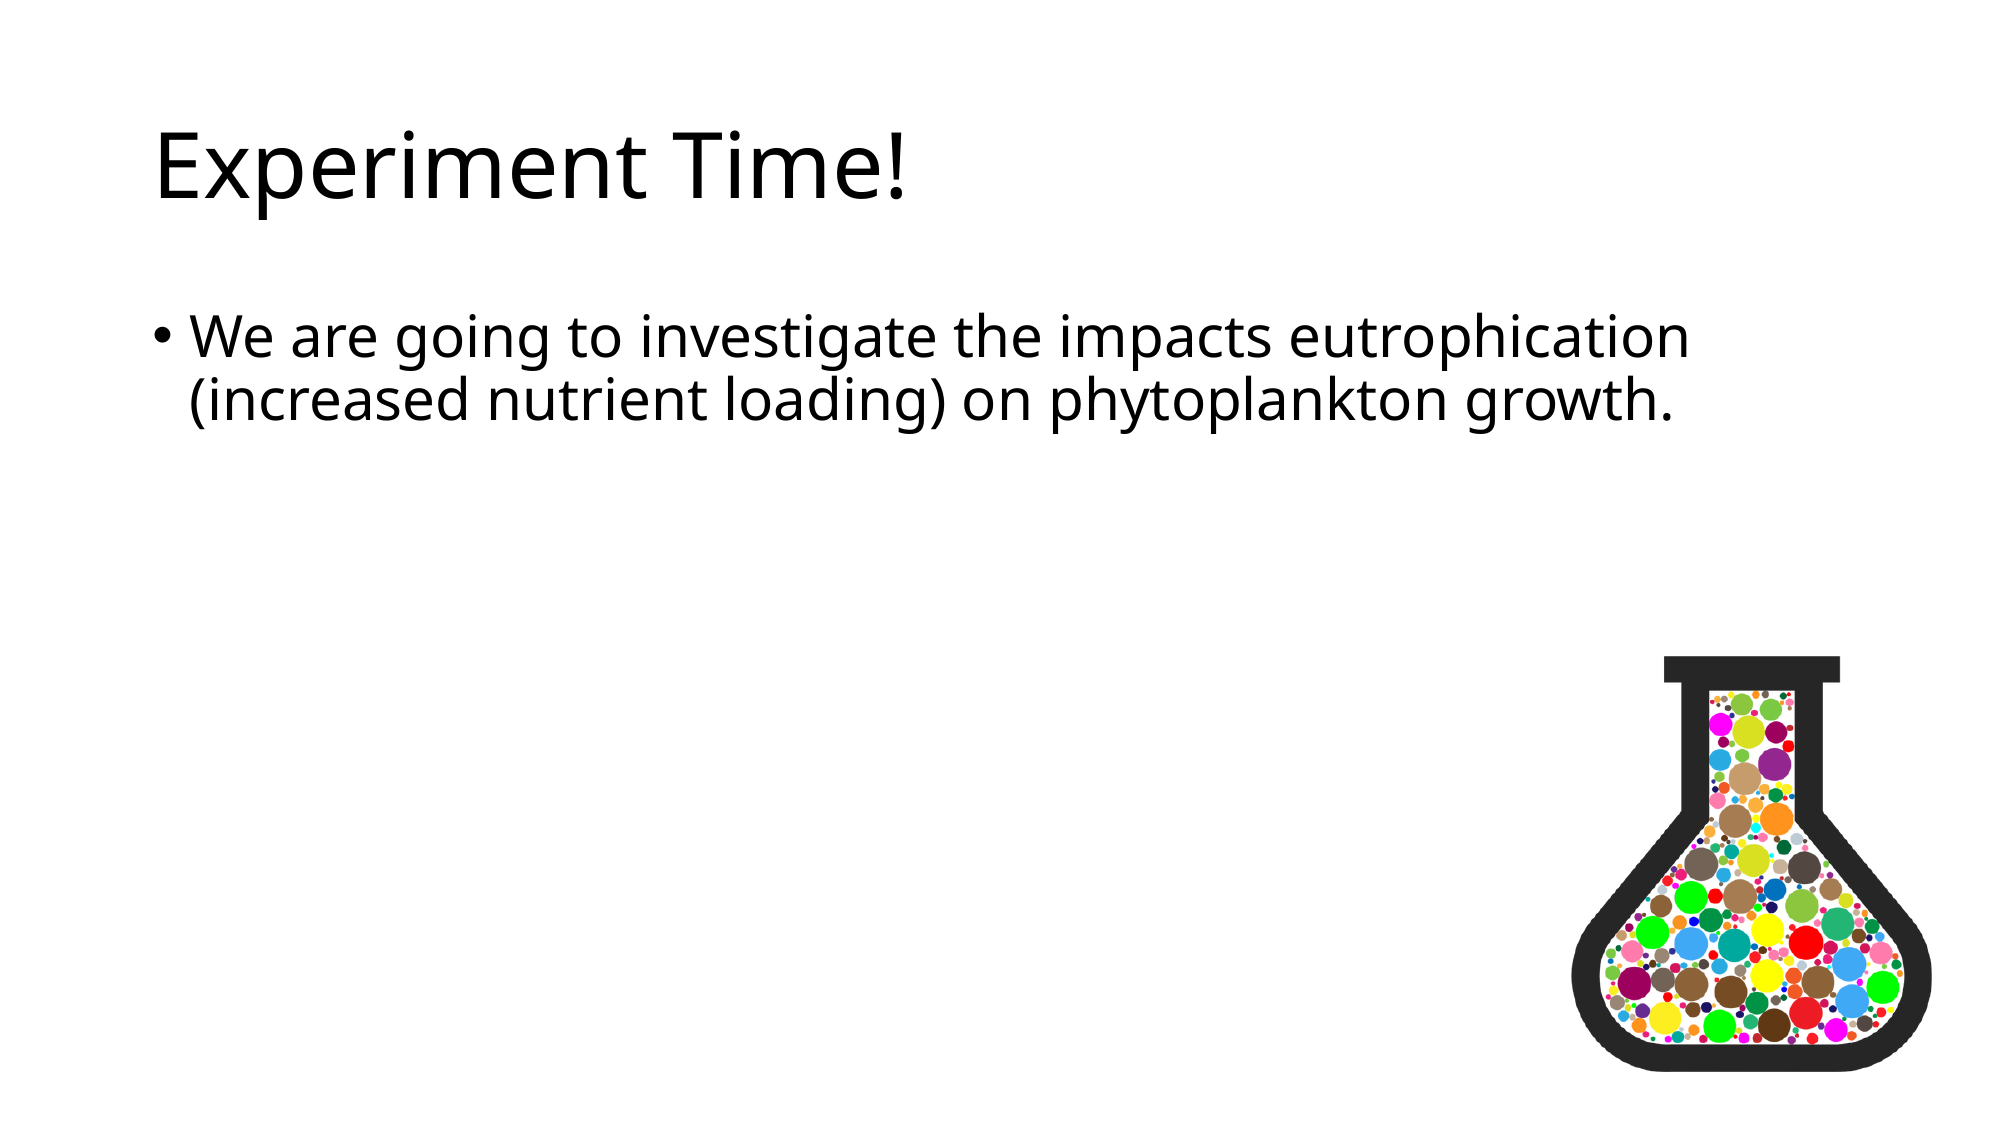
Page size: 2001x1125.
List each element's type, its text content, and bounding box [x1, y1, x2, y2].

title Experiment Time! [137, 59, 1863, 278]
picture [1571, 656, 1932, 1072]
list We are going to investigate the impacts eutrophication (increased nutrient loading) on phytoplankton growth. [137, 299, 1863, 1014]
